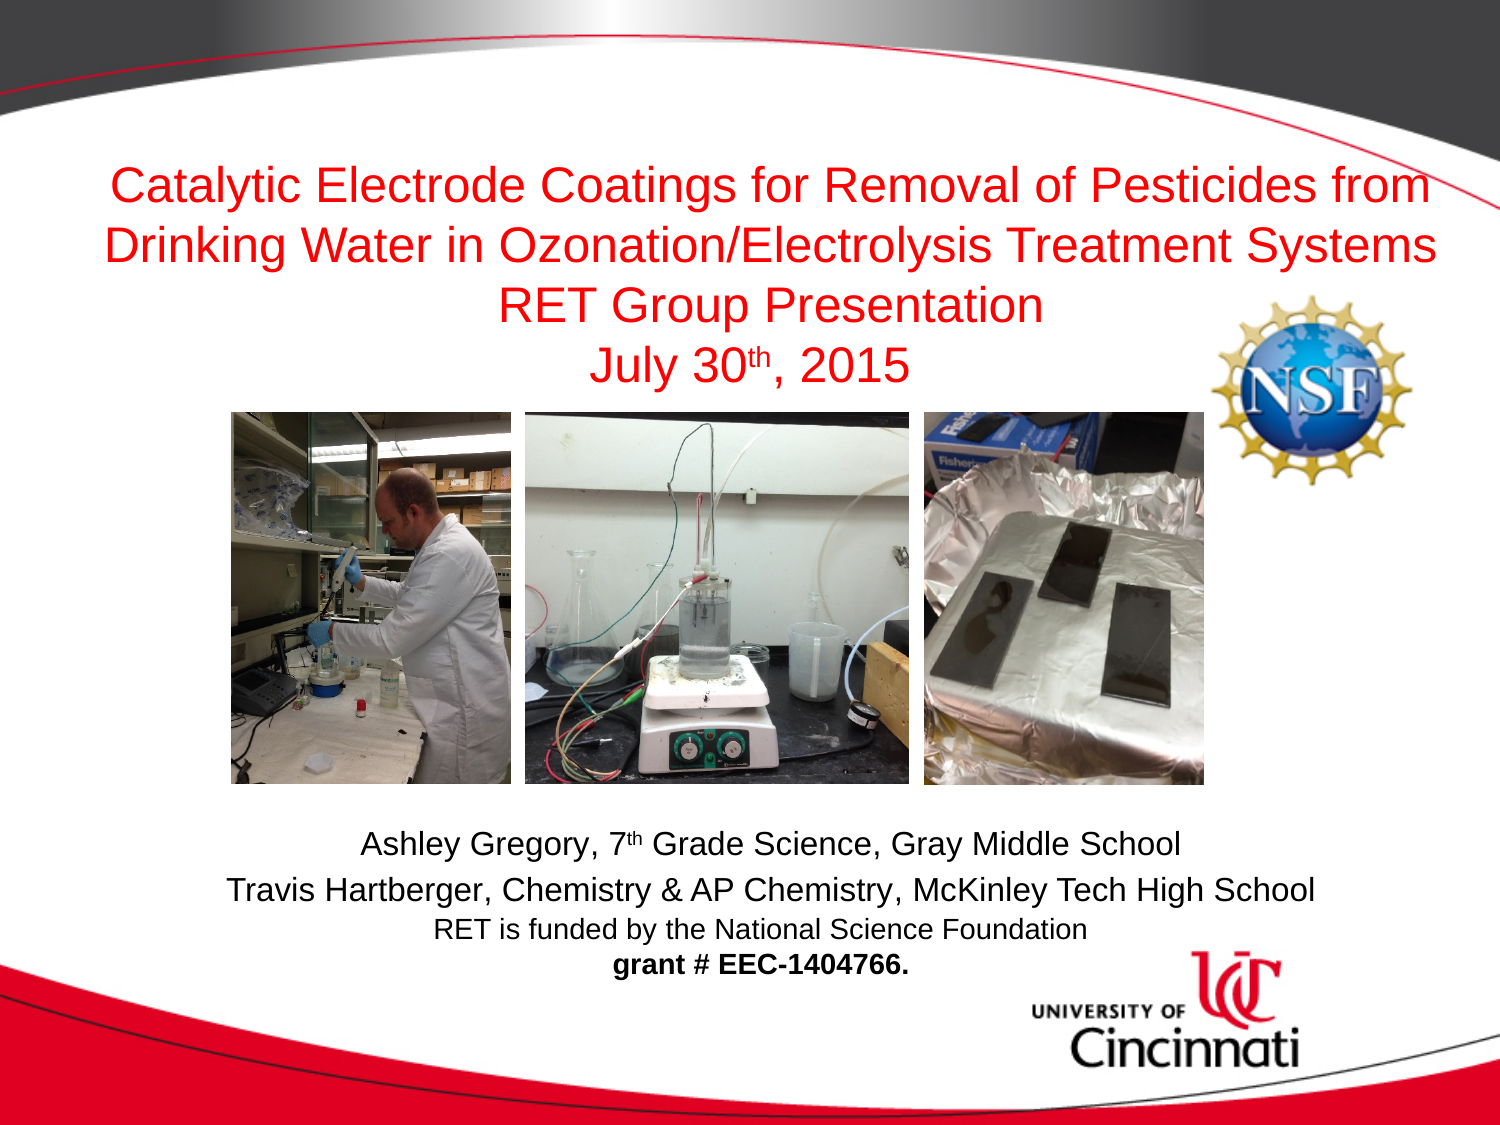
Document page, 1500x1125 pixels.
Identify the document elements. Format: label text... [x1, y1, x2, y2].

text_box RET is funded by the National Science Foundation grant # EEC-1404766. [321, 902, 1209, 988]
picture [0, 0, 1500, 1125]
title Catalytic Electrode Coatings for Removal of Pesticides from Drinking Water in Ozonation/Electrolysis Treatment Systems RET Group Presentation July 30th, 2015 Ashley Gregory, 7th Grade Science, Gray Middle School Travis Hartberger, Chemistry & AP Chemistry, McKinley Tech High School [86, 137, 1456, 950]
